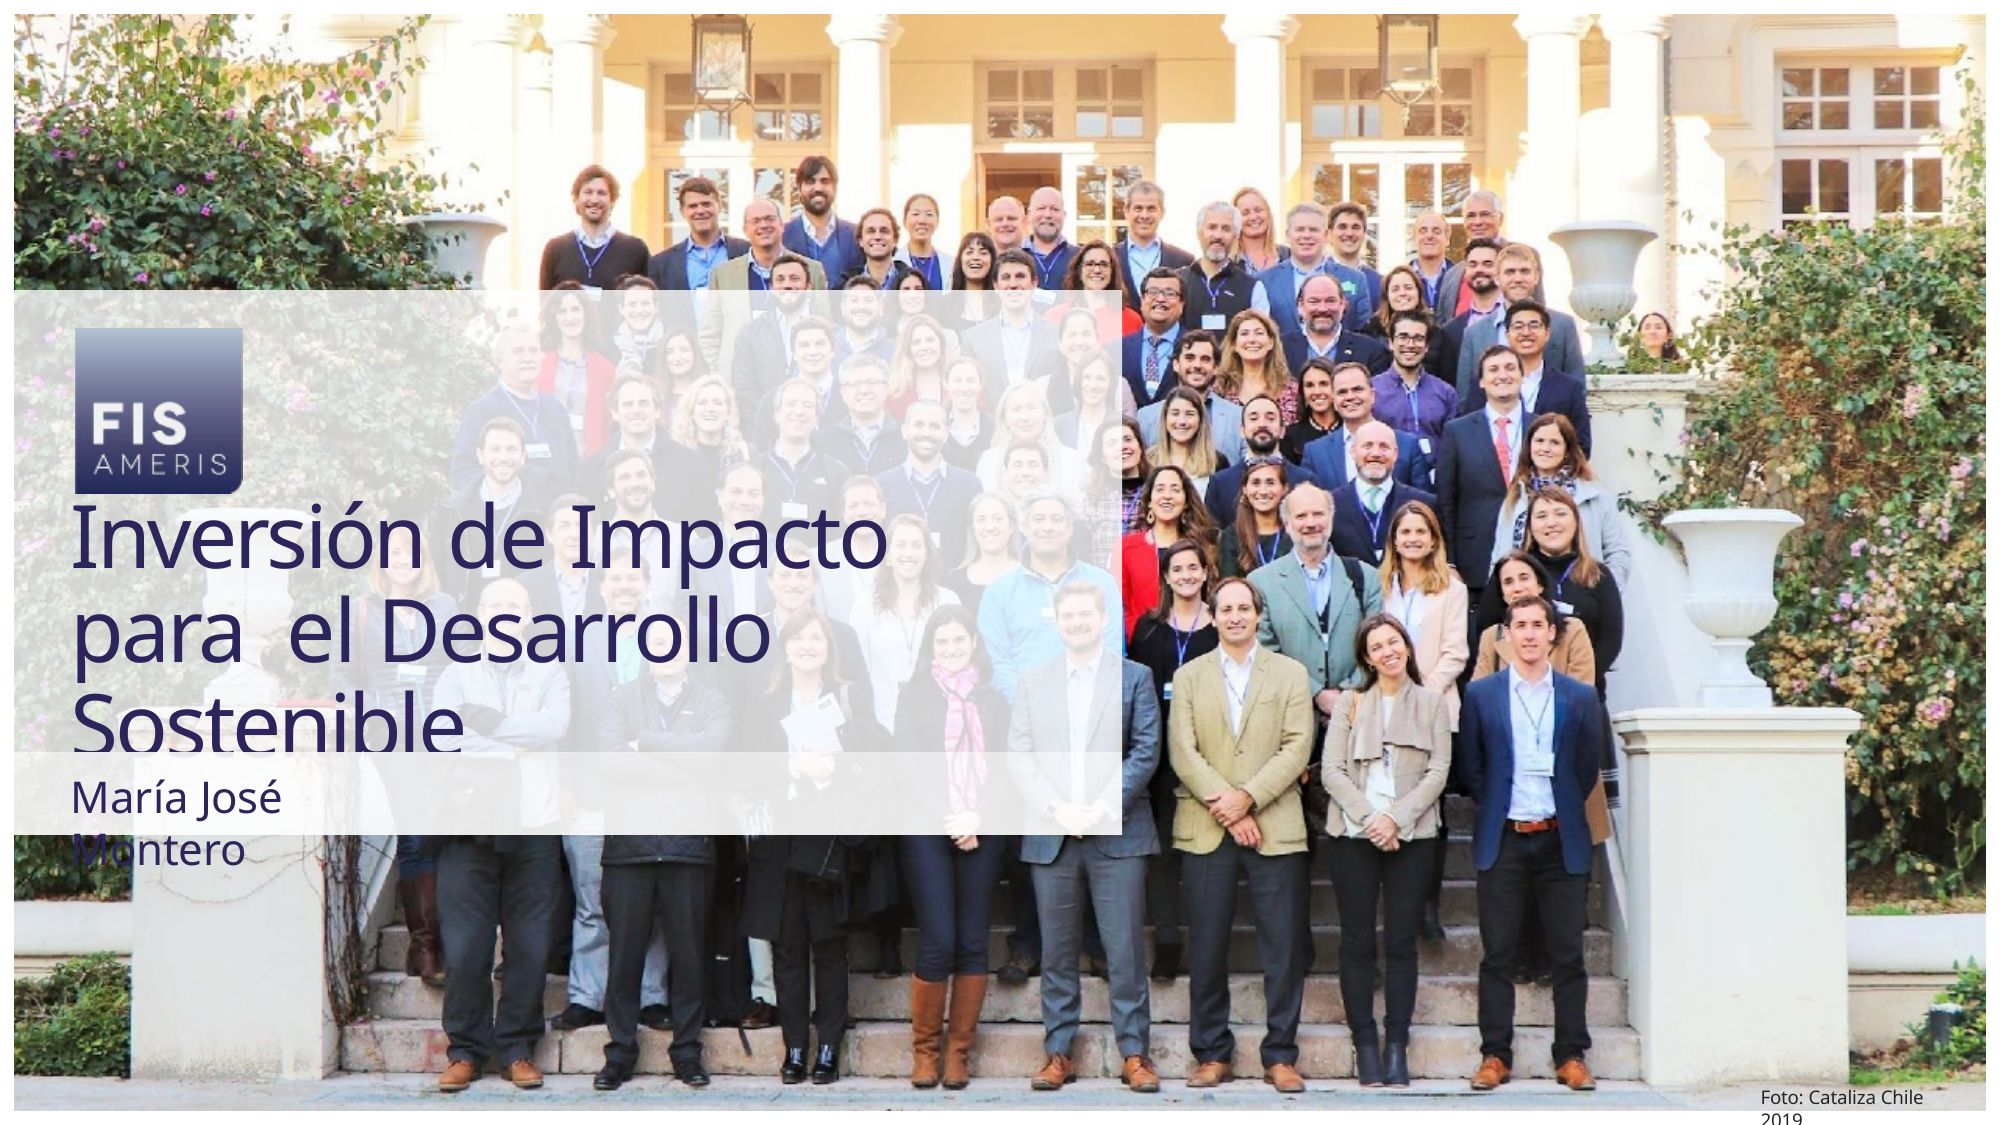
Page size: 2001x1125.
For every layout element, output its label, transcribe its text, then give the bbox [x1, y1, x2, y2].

text_box Foto: Cataliza Chile 2019 [1758, 1111, 1966, 1125]
picture [75, 328, 242, 494]
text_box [0, 14, 1986, 1111]
